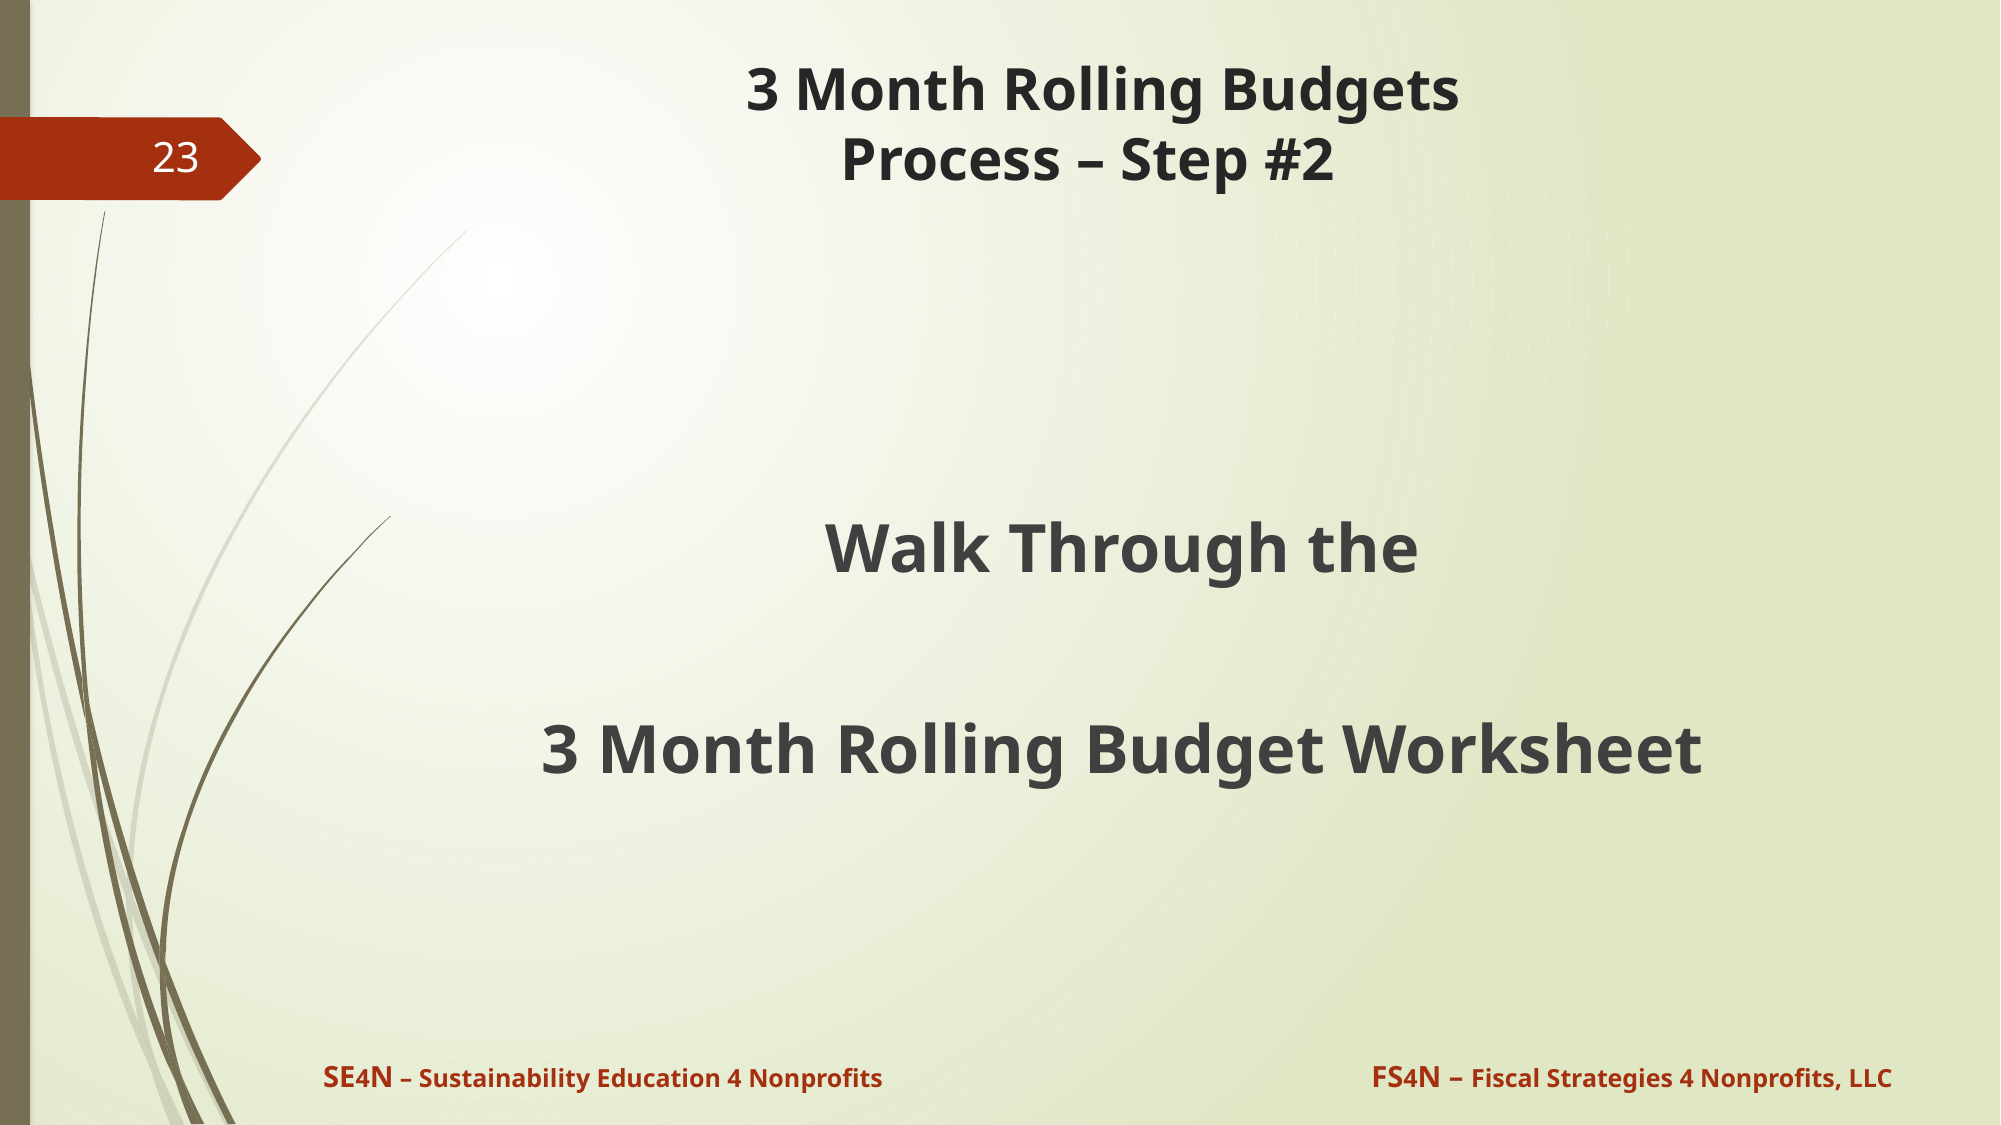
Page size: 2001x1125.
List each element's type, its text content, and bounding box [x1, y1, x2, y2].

text_box SE4N – Sustainability Education 4 Nonprofits [300, 1035, 907, 1116]
slide_number 23 [87, 129, 216, 190]
text_box FS4N – Fiscal Strategies 4 Nonprofits, LLC [1310, 1035, 1955, 1116]
title 3 Month Rolling Budgets Process – Step #2 [232, 44, 1974, 237]
list Walk Through the 3 Month Rolling Budget Worksheet [272, 195, 1974, 1036]
